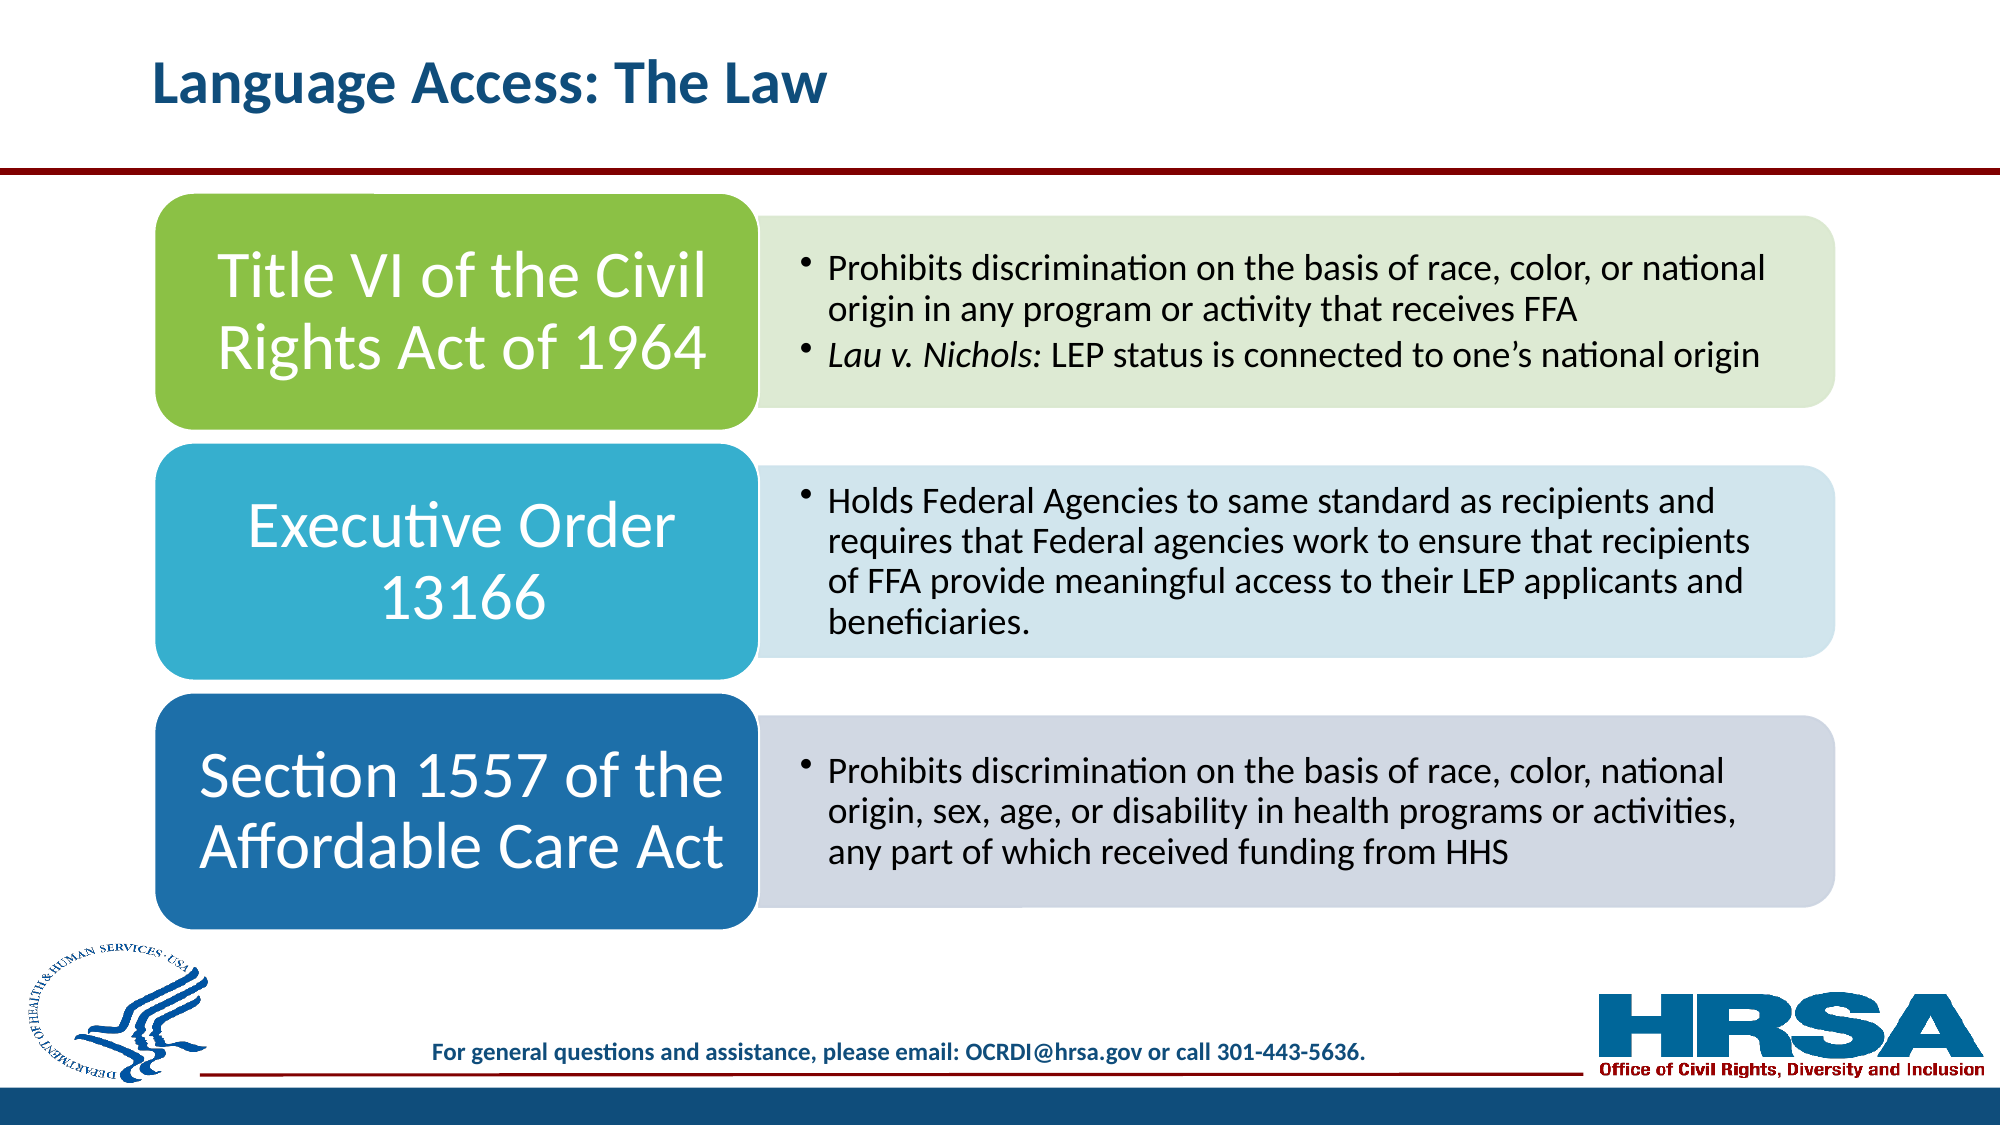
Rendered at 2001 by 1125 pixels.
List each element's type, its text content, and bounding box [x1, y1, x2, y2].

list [154, 192, 1835, 931]
title Language Access: The Law [137, 0, 1863, 193]
picture [1826, 992, 1984, 1053]
picture [1922, 1018, 1938, 1033]
picture [1599, 992, 1984, 1078]
picture [1730, 1010, 1759, 1020]
picture [19, 939, 217, 1088]
